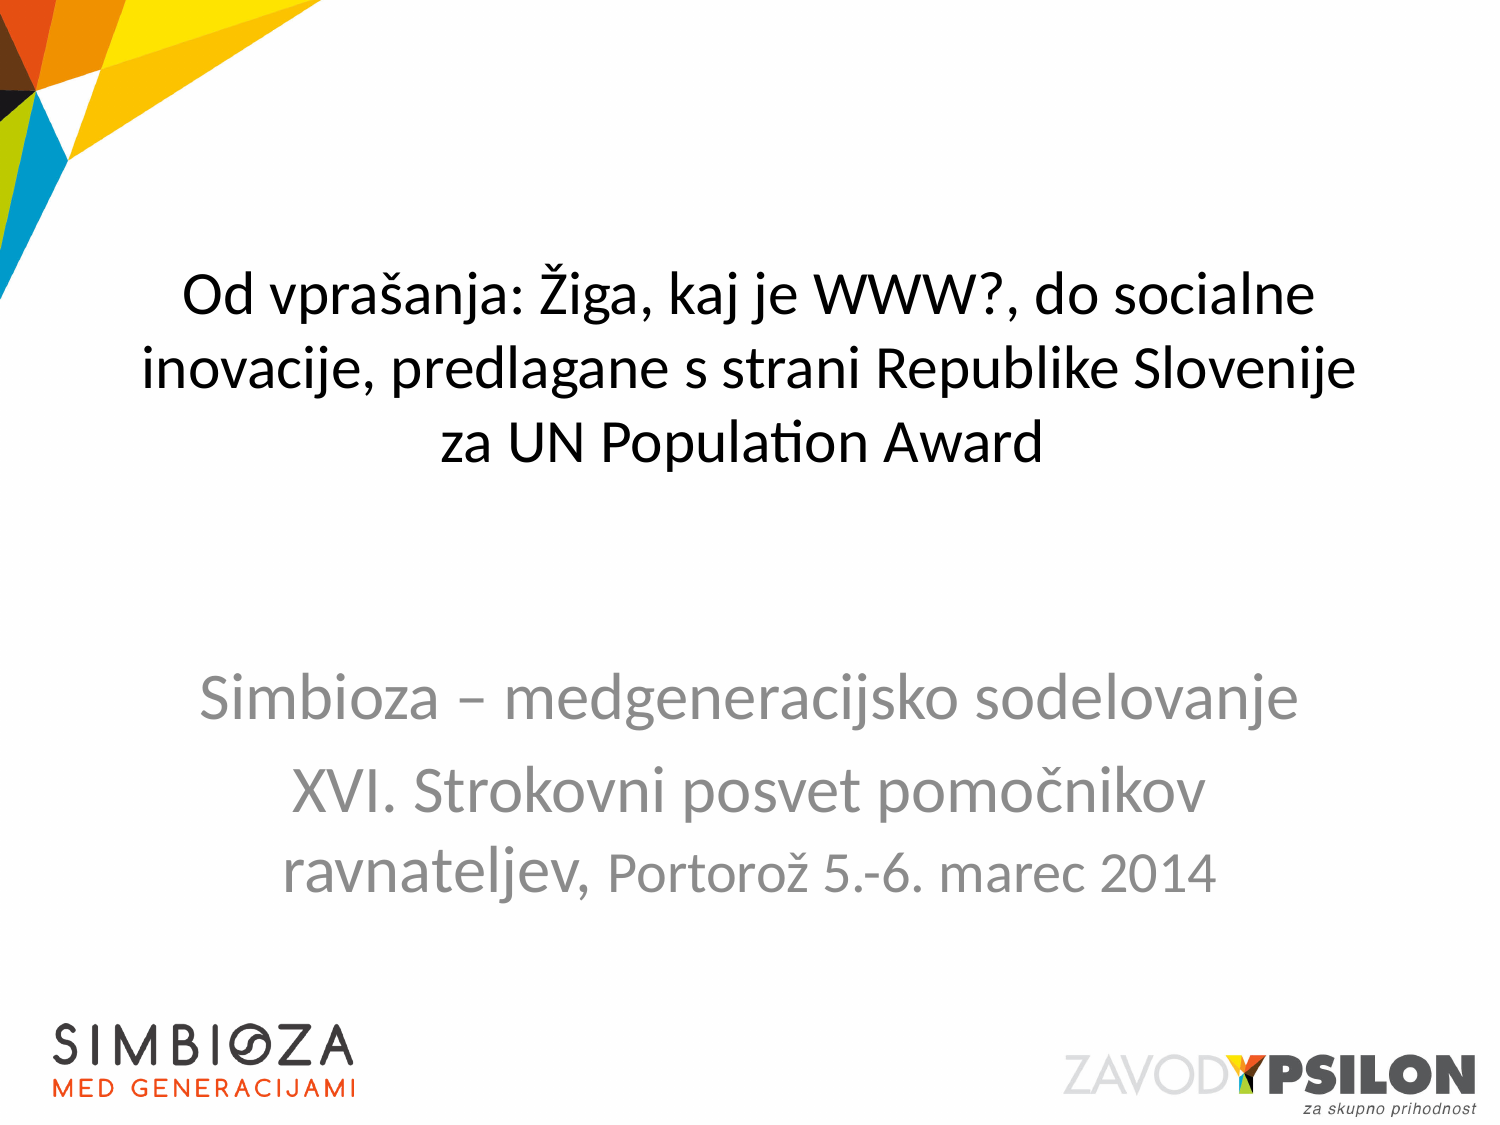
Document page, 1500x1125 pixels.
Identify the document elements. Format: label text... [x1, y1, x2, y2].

picture [0, 0, 1500, 1125]
subtitle Simbioza – medgeneracijsko sodelovanje XVI. Strokovni posvet pomočnikov ravnateljev, Portorož 5.-6. marec 2014 [168, 645, 1332, 933]
title Od vprašanja: Žiga, kaj je WWW?, do socialne inovacije, predlagane s strani Republike Slovenije za UN Population Award [112, 243, 1388, 485]
